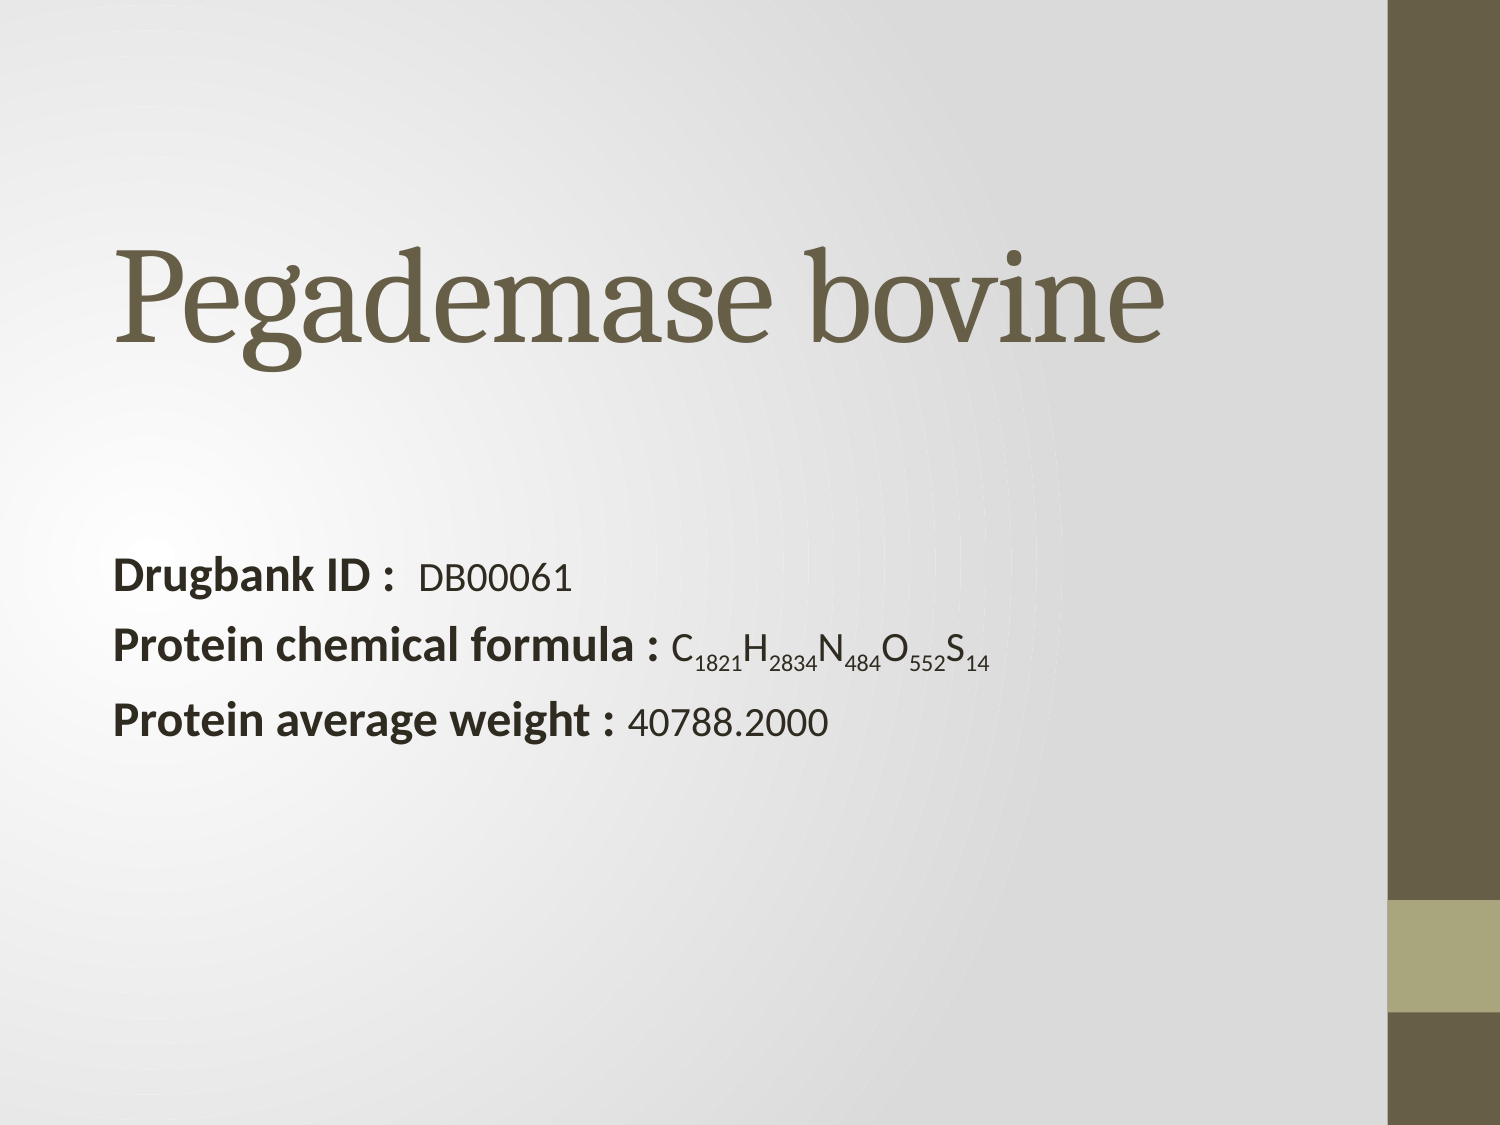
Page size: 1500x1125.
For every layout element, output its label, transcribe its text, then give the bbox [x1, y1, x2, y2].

title Pegademase bovine [97, 177, 1323, 378]
subtitle Drugbank ID : DB00061 Protein chemical formula : C1821H2834N484O552S14 Protein average weight : 40788.2000 [97, 533, 1304, 925]
